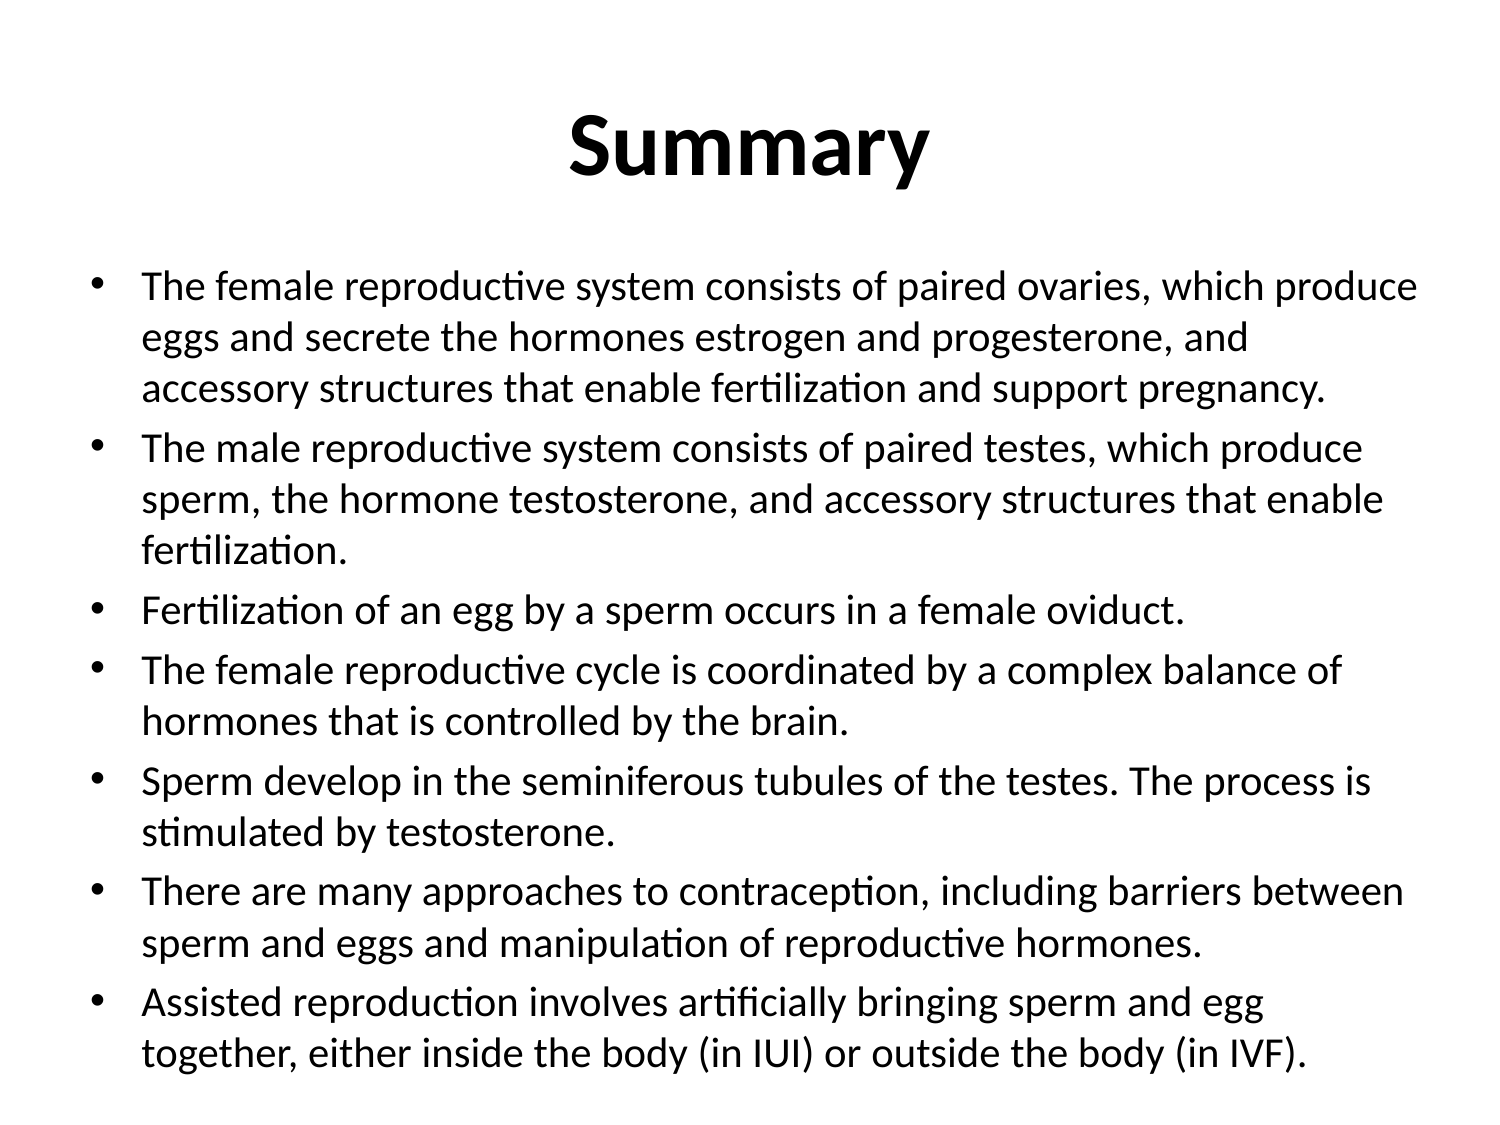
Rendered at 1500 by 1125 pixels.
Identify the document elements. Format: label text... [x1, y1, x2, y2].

title Summary [75, 45, 1425, 233]
list The female reproductive system consists of paired ovaries, which produce eggs and secrete the hormones estrogen and progesterone, and accessory structures that enable fertilization and support pregnancy. The male reproductive system consists of paired testes, which produce sperm, the hormone testosterone, and accessory structures that enable fertilization. Fertilization of an egg by a sperm occurs in a female oviduct. The female reproductive cycle is coordinated by a complex balance of hormones that is controlled by the brain. Sperm develop in the seminiferous tubules of the testes. The process is stimulated by testosterone. There are many approaches to contraception, including barriers between sperm and eggs and manipulation of reproductive hormones. Assisted reproduction involves artificially bringing sperm and egg together, either inside the body (in IUI) or outside the body (in IVF). [75, 249, 1438, 1088]
